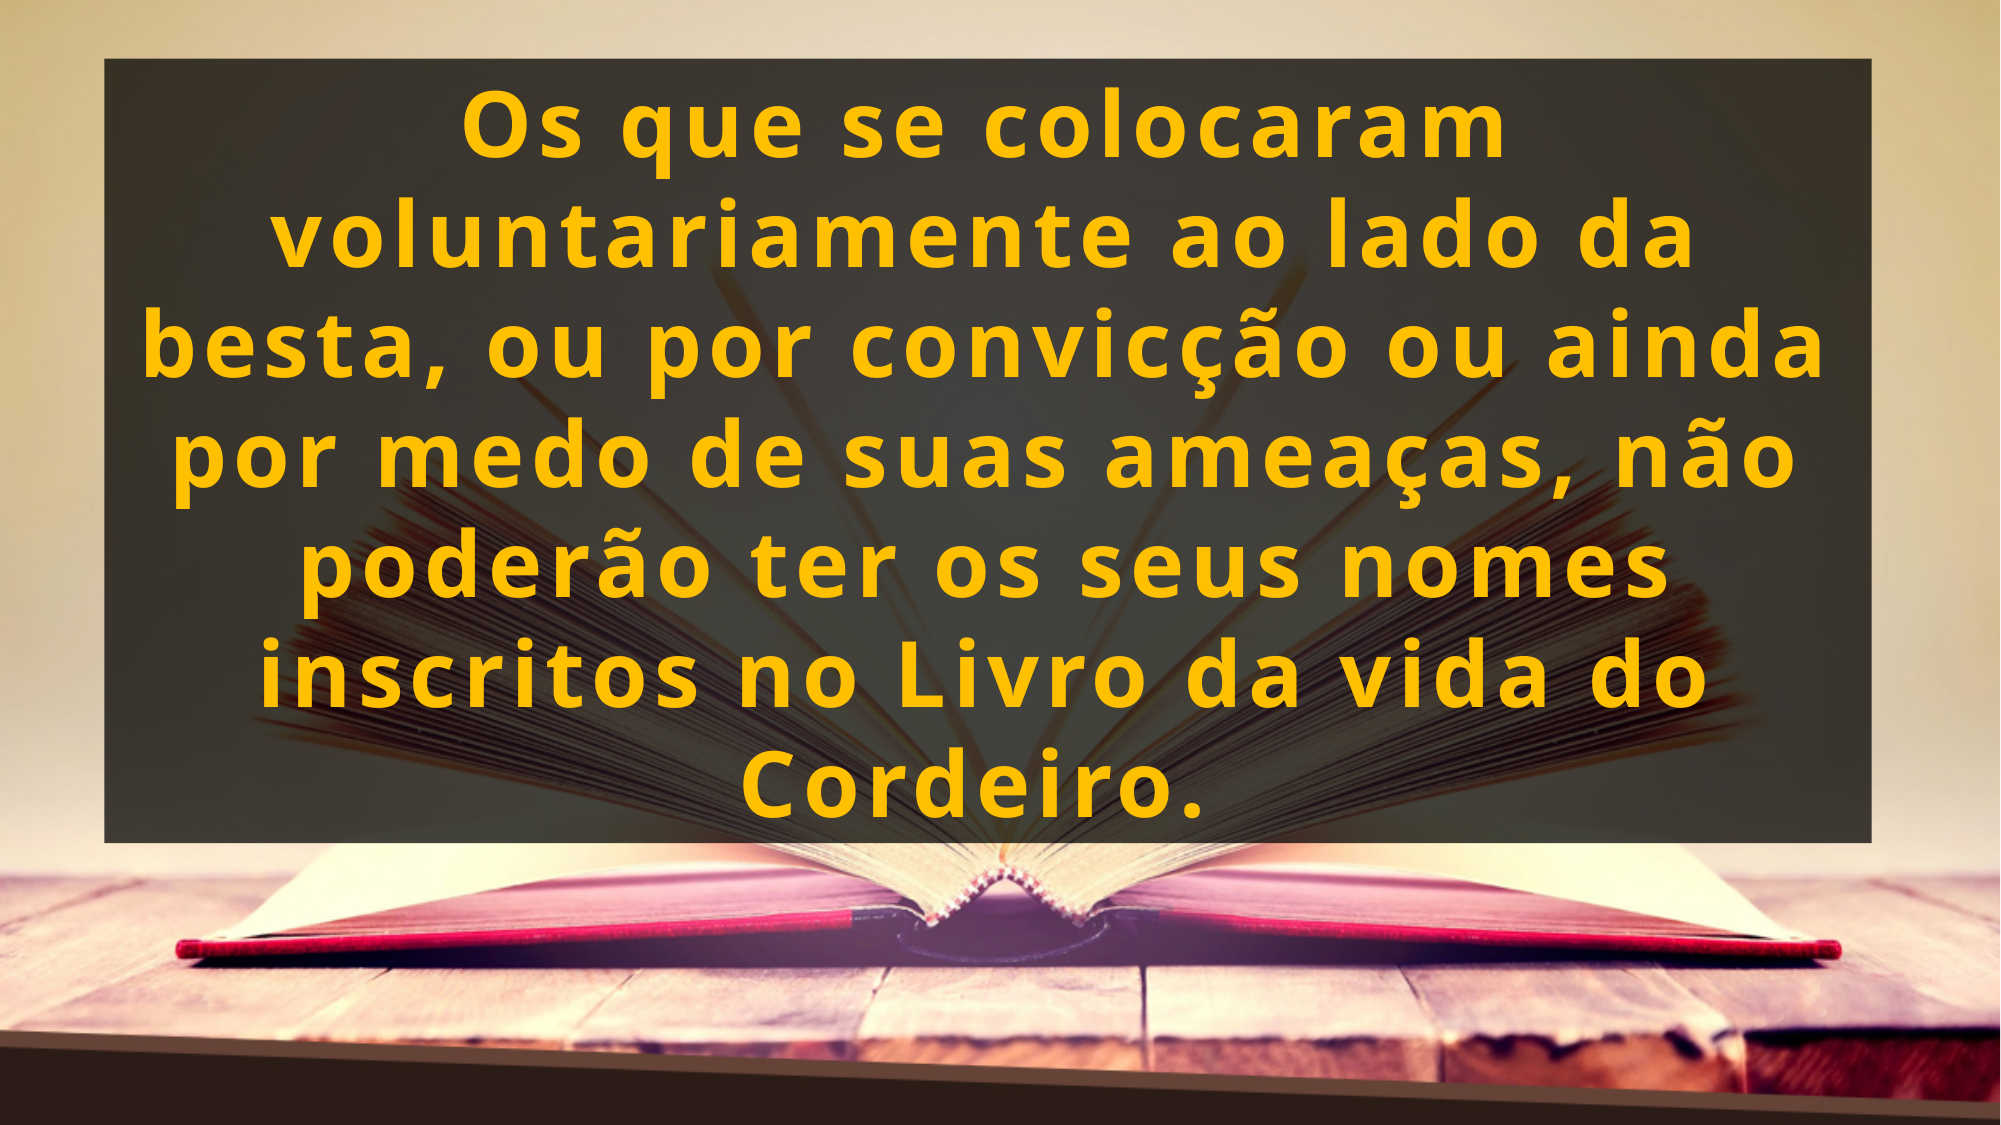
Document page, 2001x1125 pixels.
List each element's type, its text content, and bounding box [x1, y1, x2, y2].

text_box Os que se colocaram voluntariamente ao lado da besta, ou por convicção ou ainda por medo de suas ameaças, não poderão ter os seus nomes inscritos no Livro da vida do Cordeiro. [104, 58, 1872, 844]
picture [0, 0, 2001, 1125]
